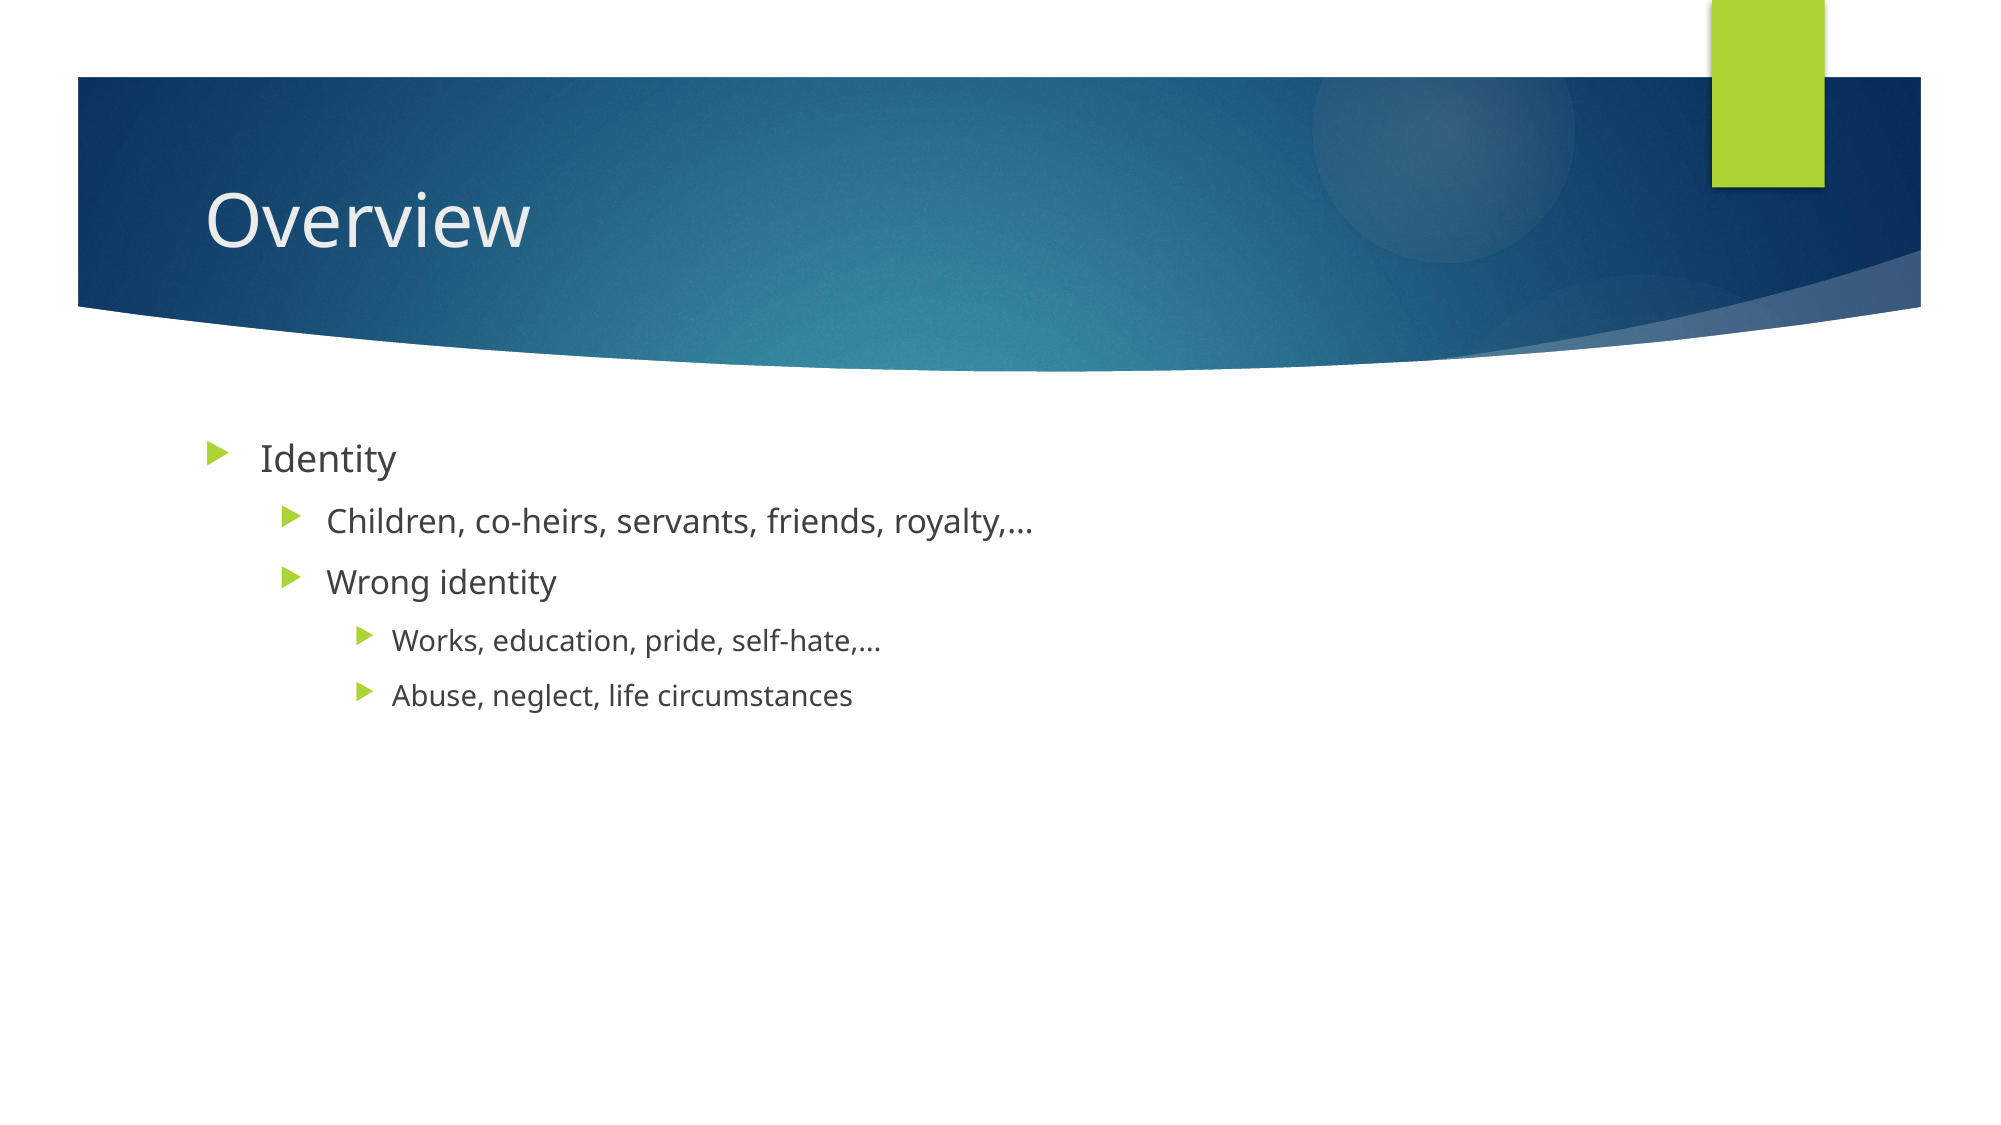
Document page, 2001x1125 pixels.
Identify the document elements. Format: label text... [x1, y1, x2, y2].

title Overview [189, 159, 1627, 276]
list Identity Children, co-heirs, servants, friends, royalty,… Wrong identity Works, education, pride, self-hate,… Abuse, neglect, life circumstances [189, 427, 1627, 988]
